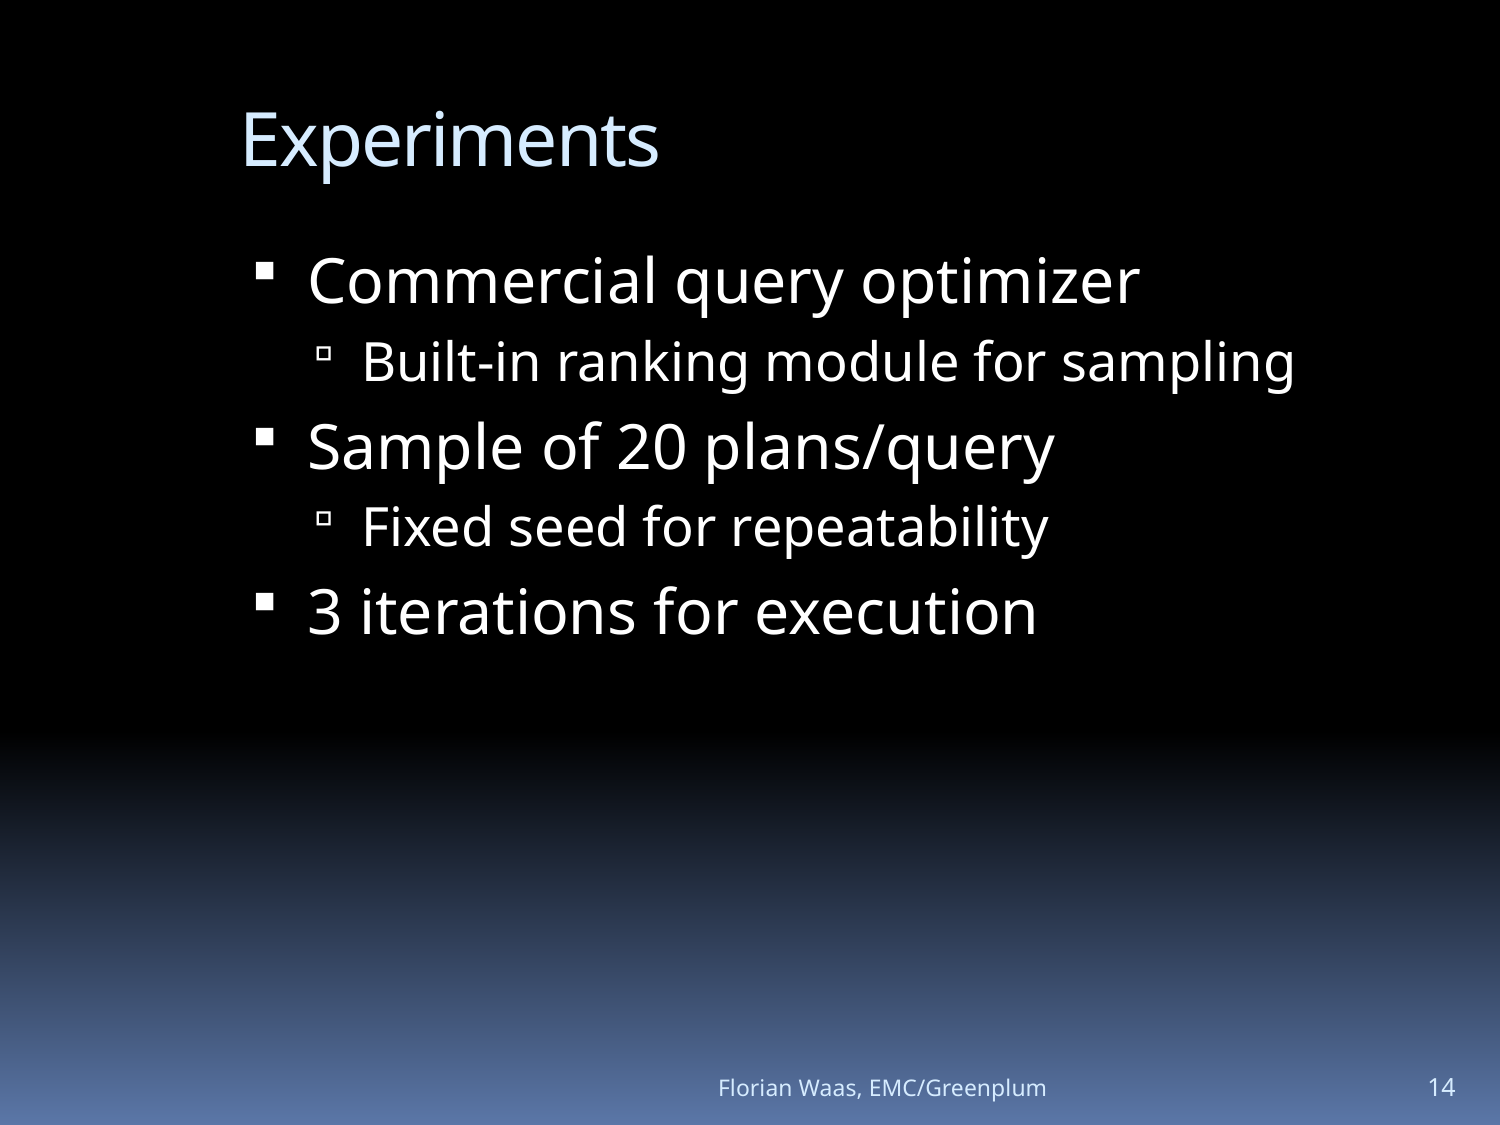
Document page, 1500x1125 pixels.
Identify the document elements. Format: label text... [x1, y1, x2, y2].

slide_number 14 [1412, 1052, 1488, 1113]
list Commercial query optimizer Built-in ranking module for sampling Sample of 20 plans/query Fixed seed for repeatability 3 iterations for execution [225, 234, 1400, 925]
title Experiments [225, 84, 1500, 235]
footer Florian Waas, EMC/Greenplum [150, 1052, 1063, 1113]
